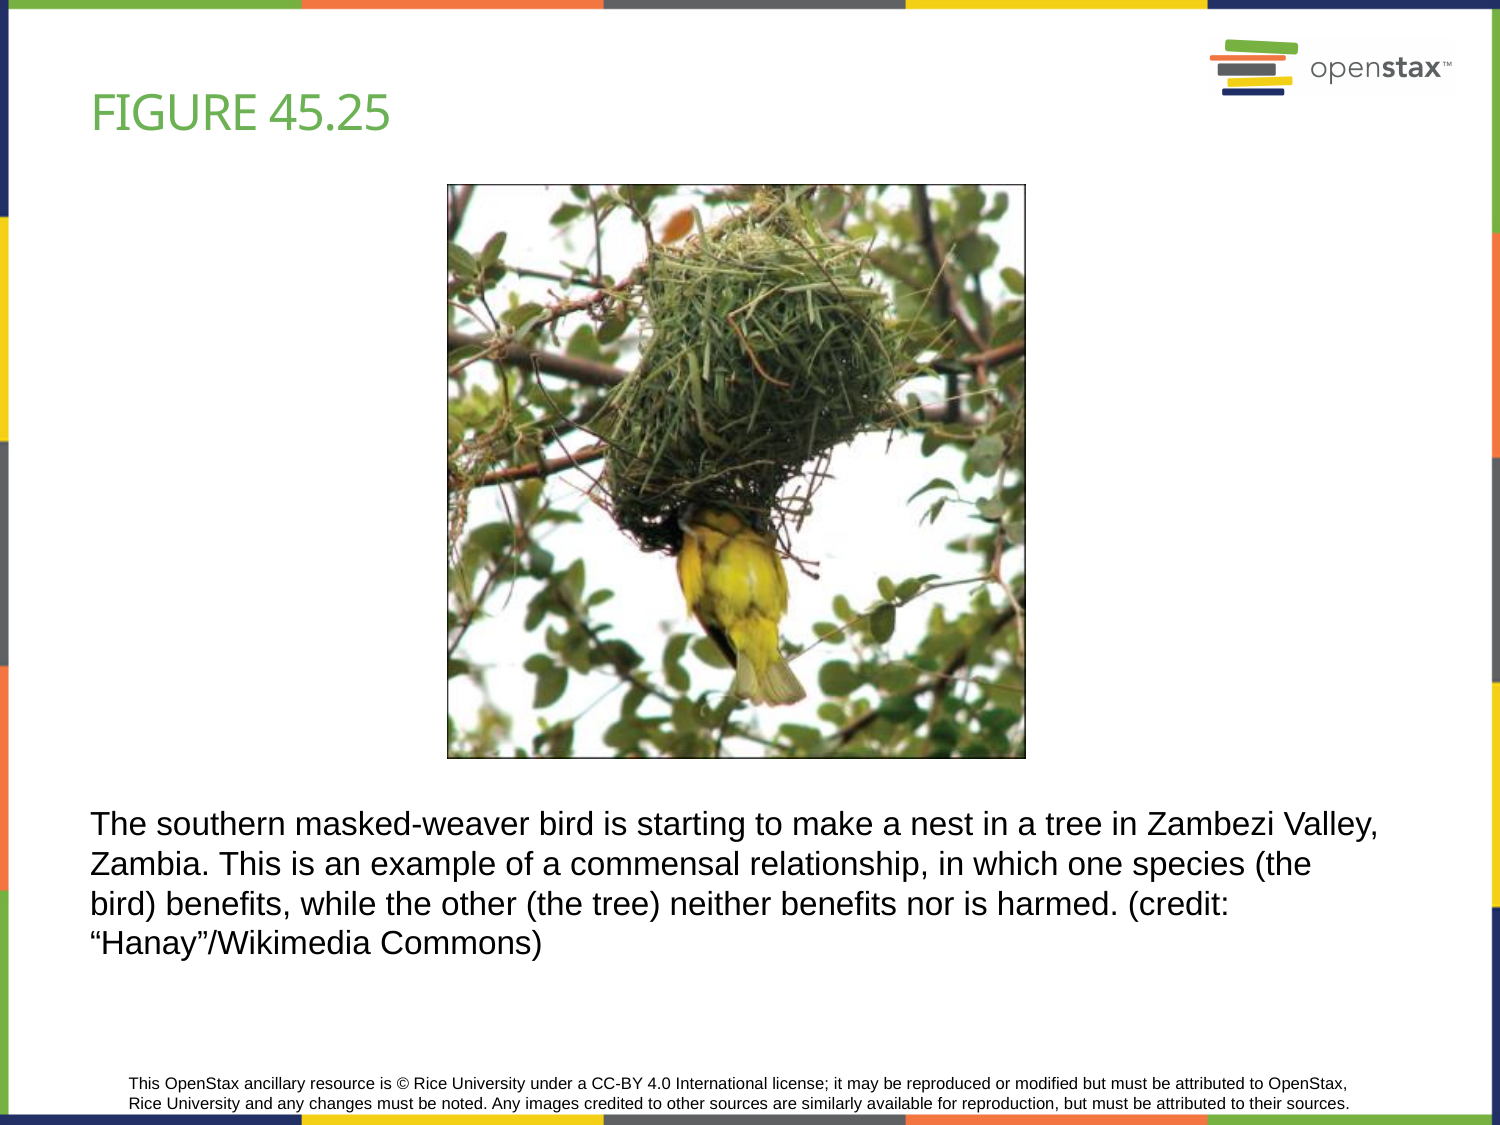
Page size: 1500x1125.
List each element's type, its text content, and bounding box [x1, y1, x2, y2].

title Figure 45.25 [75, 39, 1398, 148]
picture [0, 0, 1500, 1125]
footer This OpenStax ancillary resource is © Rice University under a CC-BY 4.0 International license; it may be reproduced or modified but must be attributed to OpenStax, Rice University and any changes must be noted. Any images credited to other sources are similarly available for reproduction, but must be attributed to their sources. [113, 1065, 1398, 1112]
list The southern masked-weaver bird is starting to make a nest in a tree in Zambezi Valley, Zambia. This is an example of a commensal relationship, in which one species (the bird) benefits, while the other (the tree) neither benefits nor is harmed. (credit: “Hanay”/Wikimedia Commons) [75, 794, 1398, 986]
